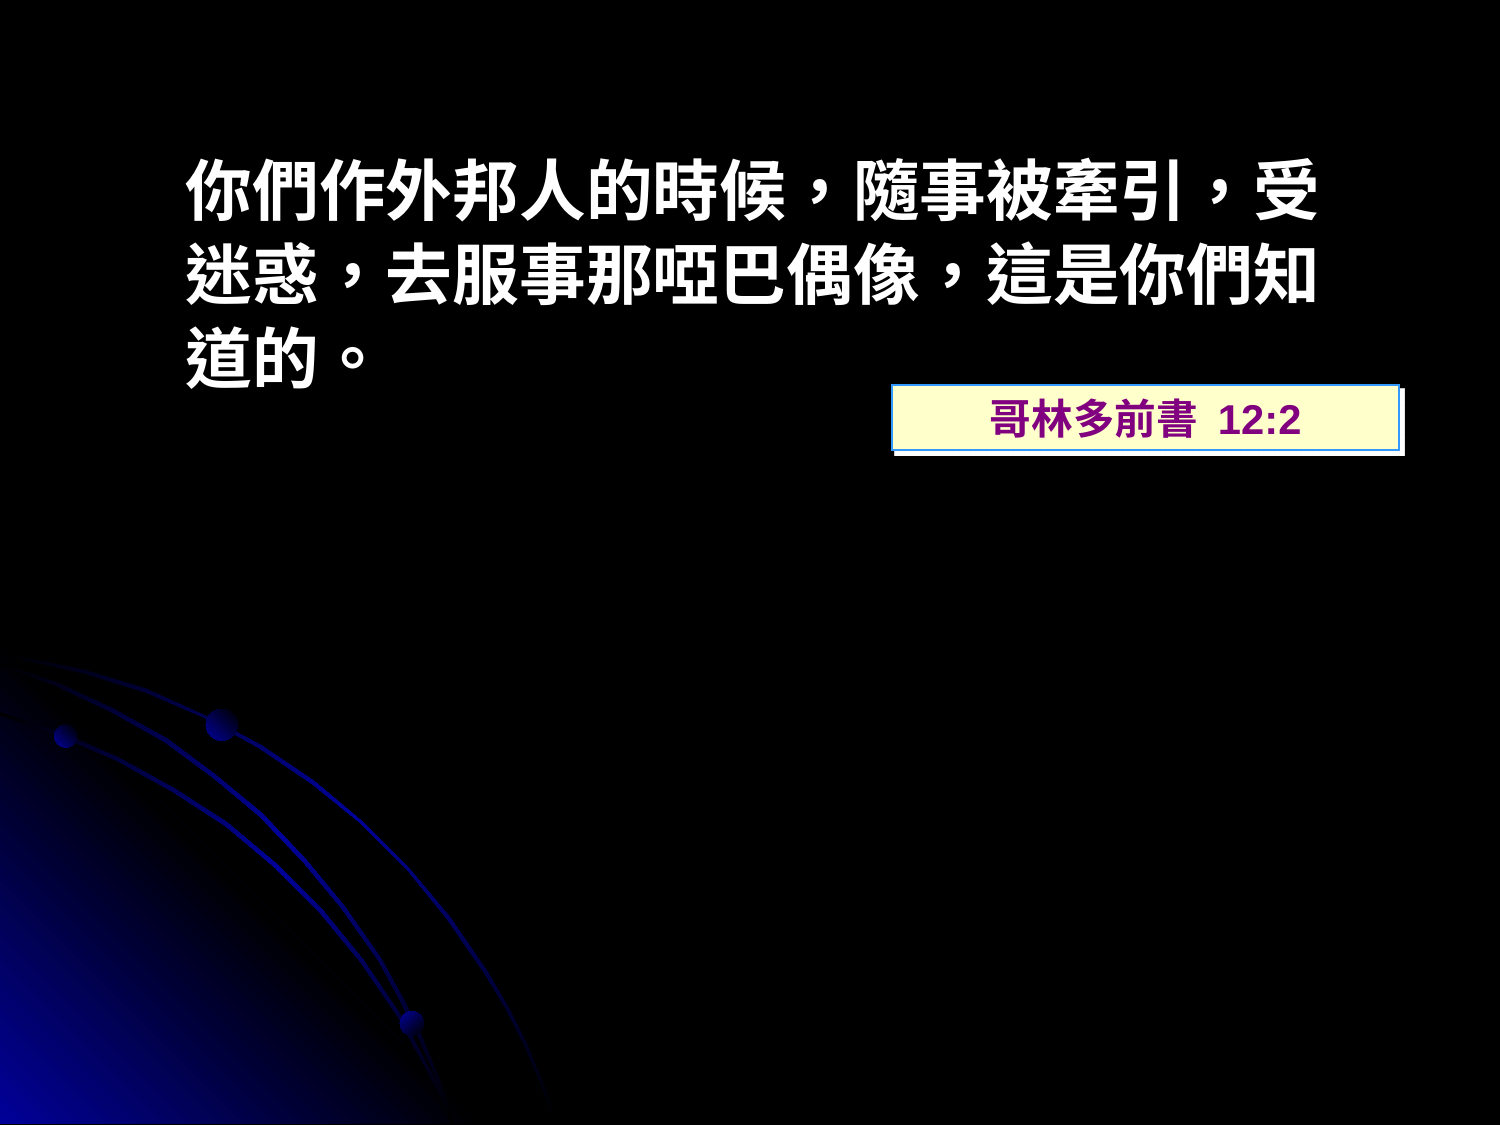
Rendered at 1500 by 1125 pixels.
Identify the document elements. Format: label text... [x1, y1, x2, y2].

text_box 哥林多前書 12:2 [891, 385, 1400, 451]
text_box 你們作外邦人的時候，隨事被牽引，受迷惑，去服事那啞巴偶像，這是你們知道的。 [171, 137, 1376, 404]
